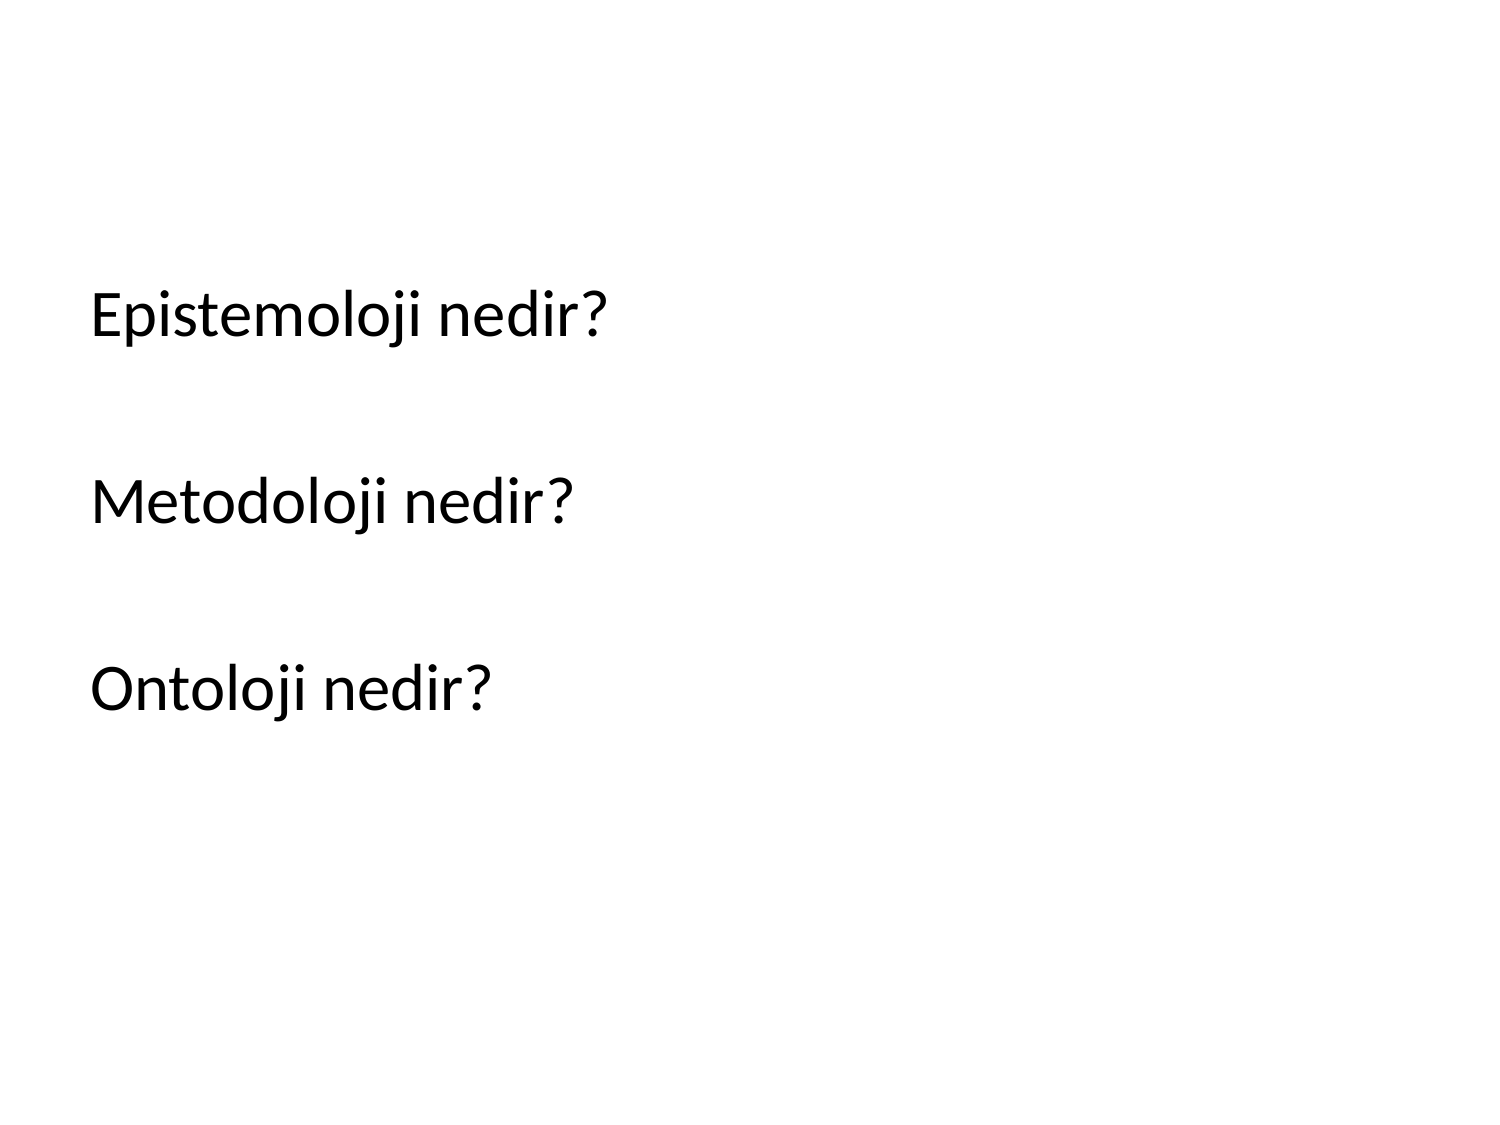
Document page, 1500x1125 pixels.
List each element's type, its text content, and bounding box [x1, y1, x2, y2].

list Epistemoloji nedir? Metodoloji nedir? Ontoloji nedir? [75, 262, 1425, 1005]
